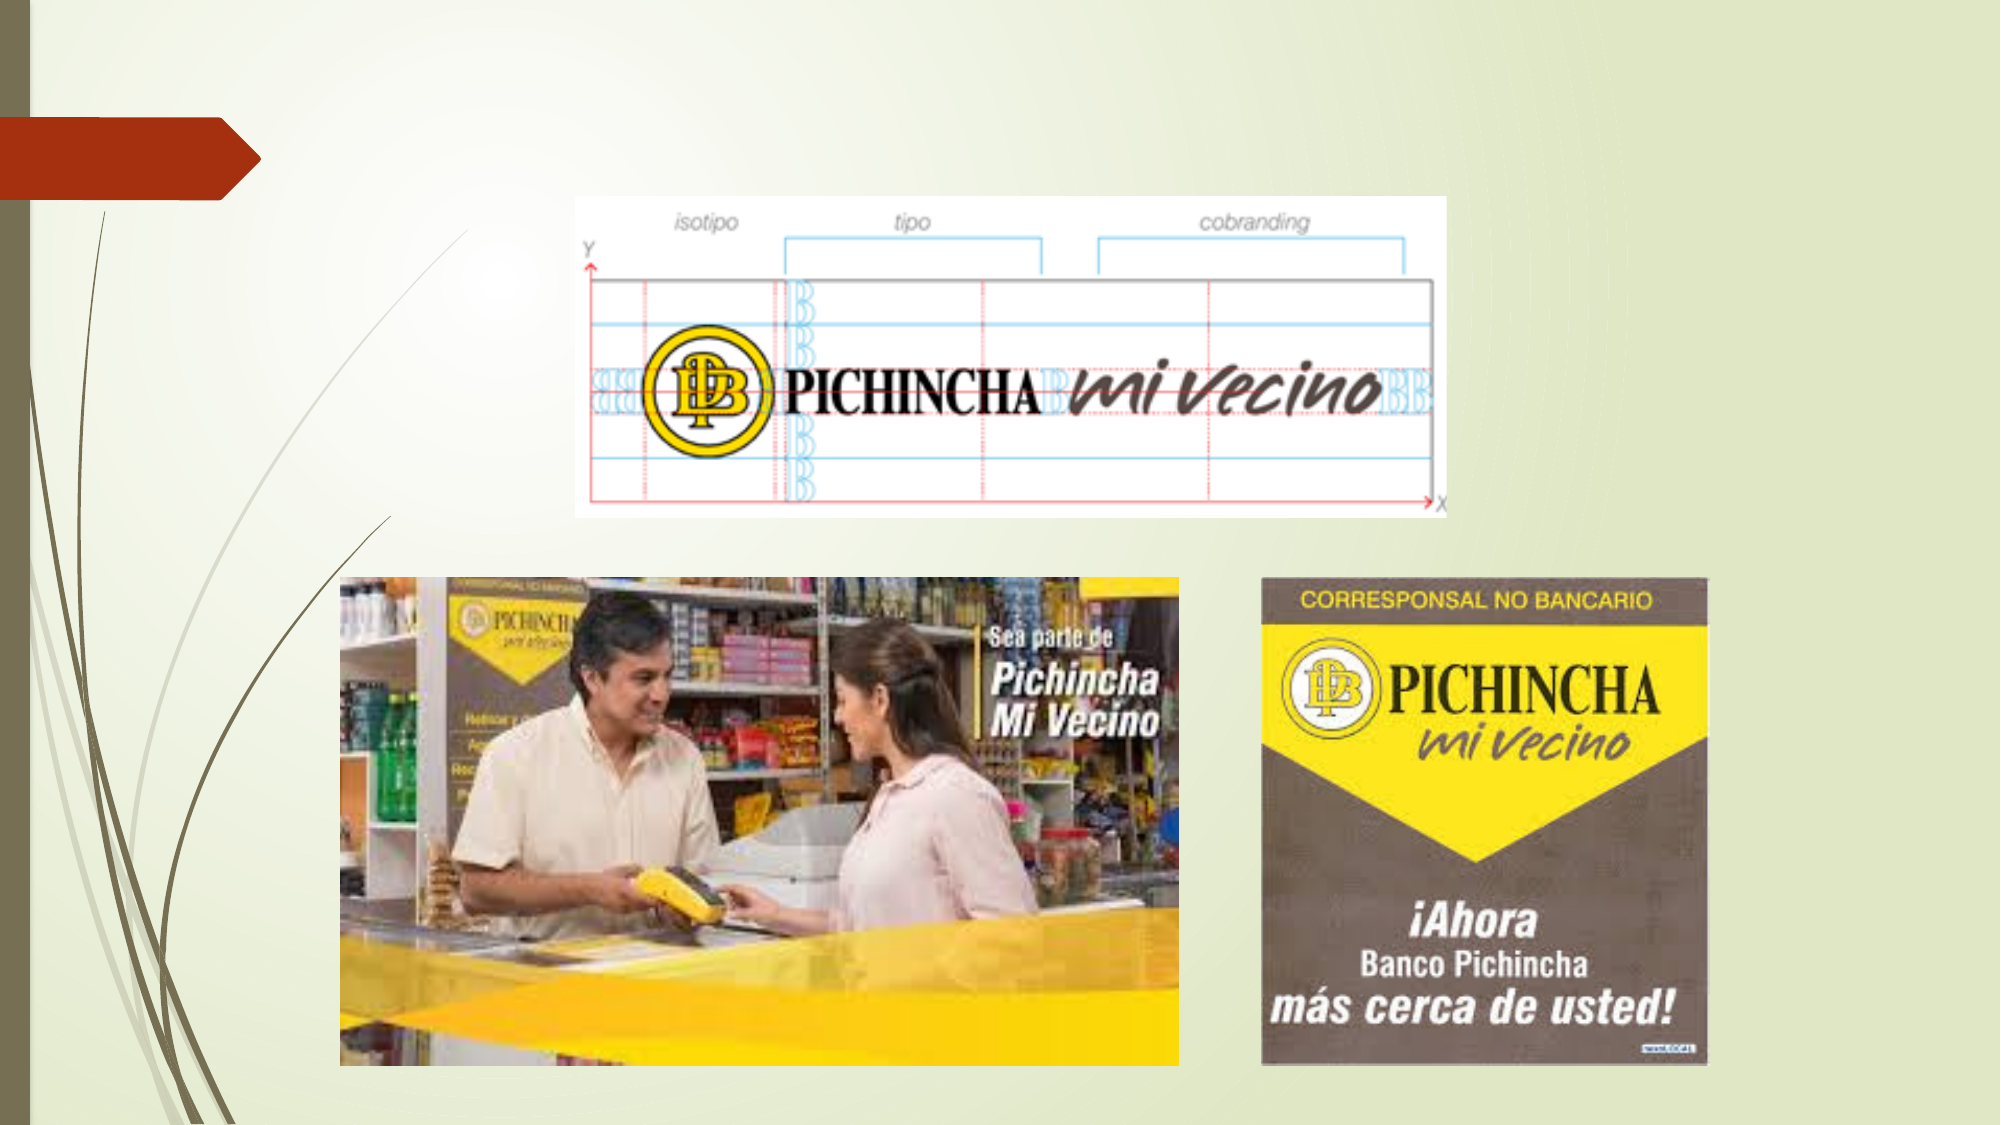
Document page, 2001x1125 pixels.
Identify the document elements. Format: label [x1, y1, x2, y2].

picture [1261, 577, 1710, 1066]
picture [340, 577, 1180, 1066]
picture [574, 195, 1447, 518]
